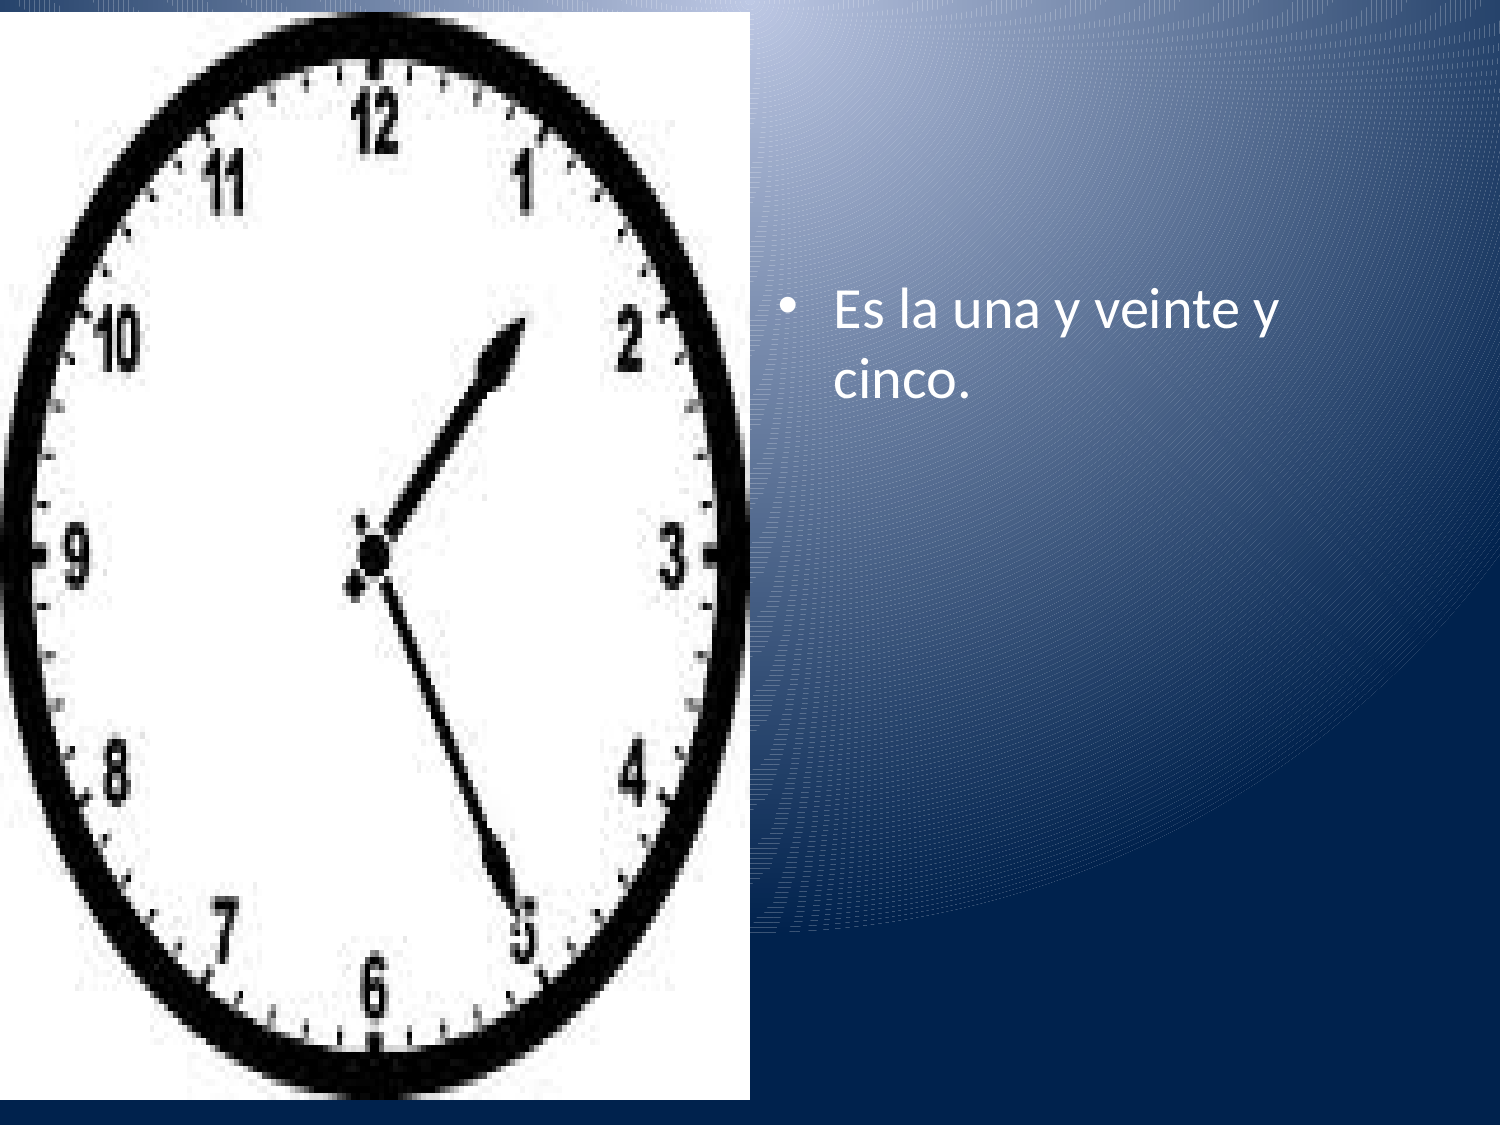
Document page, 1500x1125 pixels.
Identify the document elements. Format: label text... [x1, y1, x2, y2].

list Es la una y veinte y cinco. [762, 262, 1425, 1005]
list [0, 12, 751, 1101]
